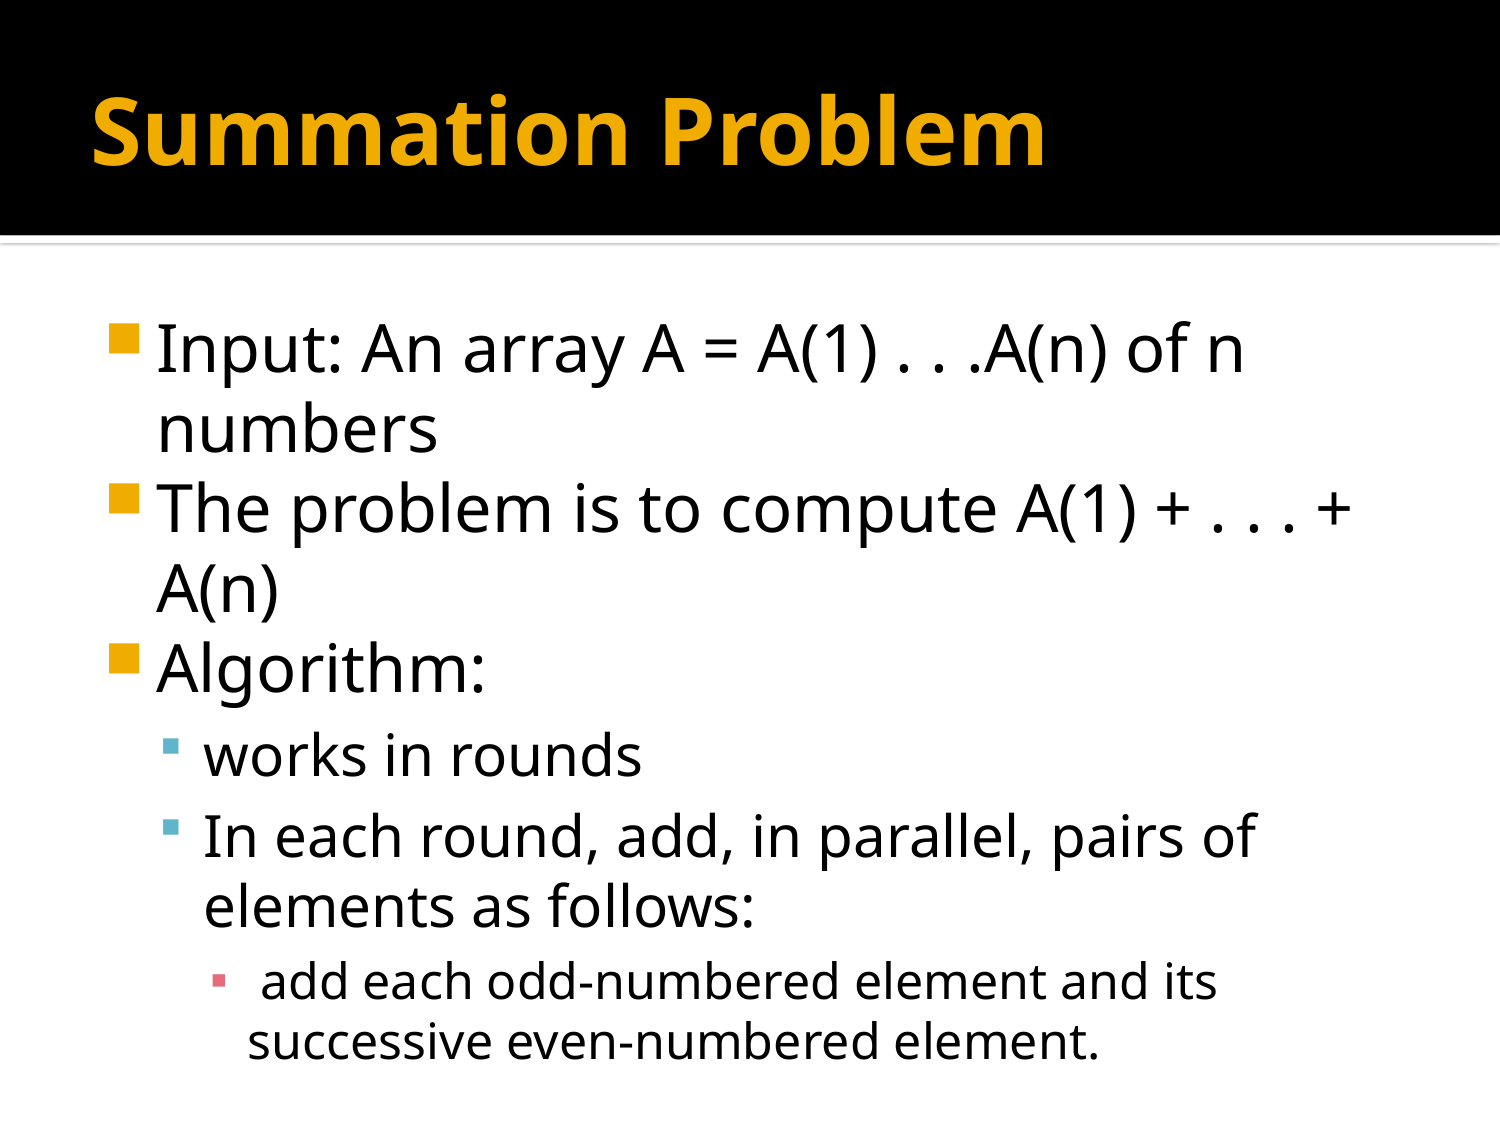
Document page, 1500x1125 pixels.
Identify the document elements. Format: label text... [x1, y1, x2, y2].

title Summation Problem [75, 25, 1425, 231]
list Input: An array A = A(1) . . .A(n) of n numbers The problem is to compute A(1) + . . . + A(n) Algorithm: works in rounds In each round, add, in parallel, pairs of elements as follows: add each odd-numbered element and its successive even-numbered element. [75, 291, 1425, 1050]
